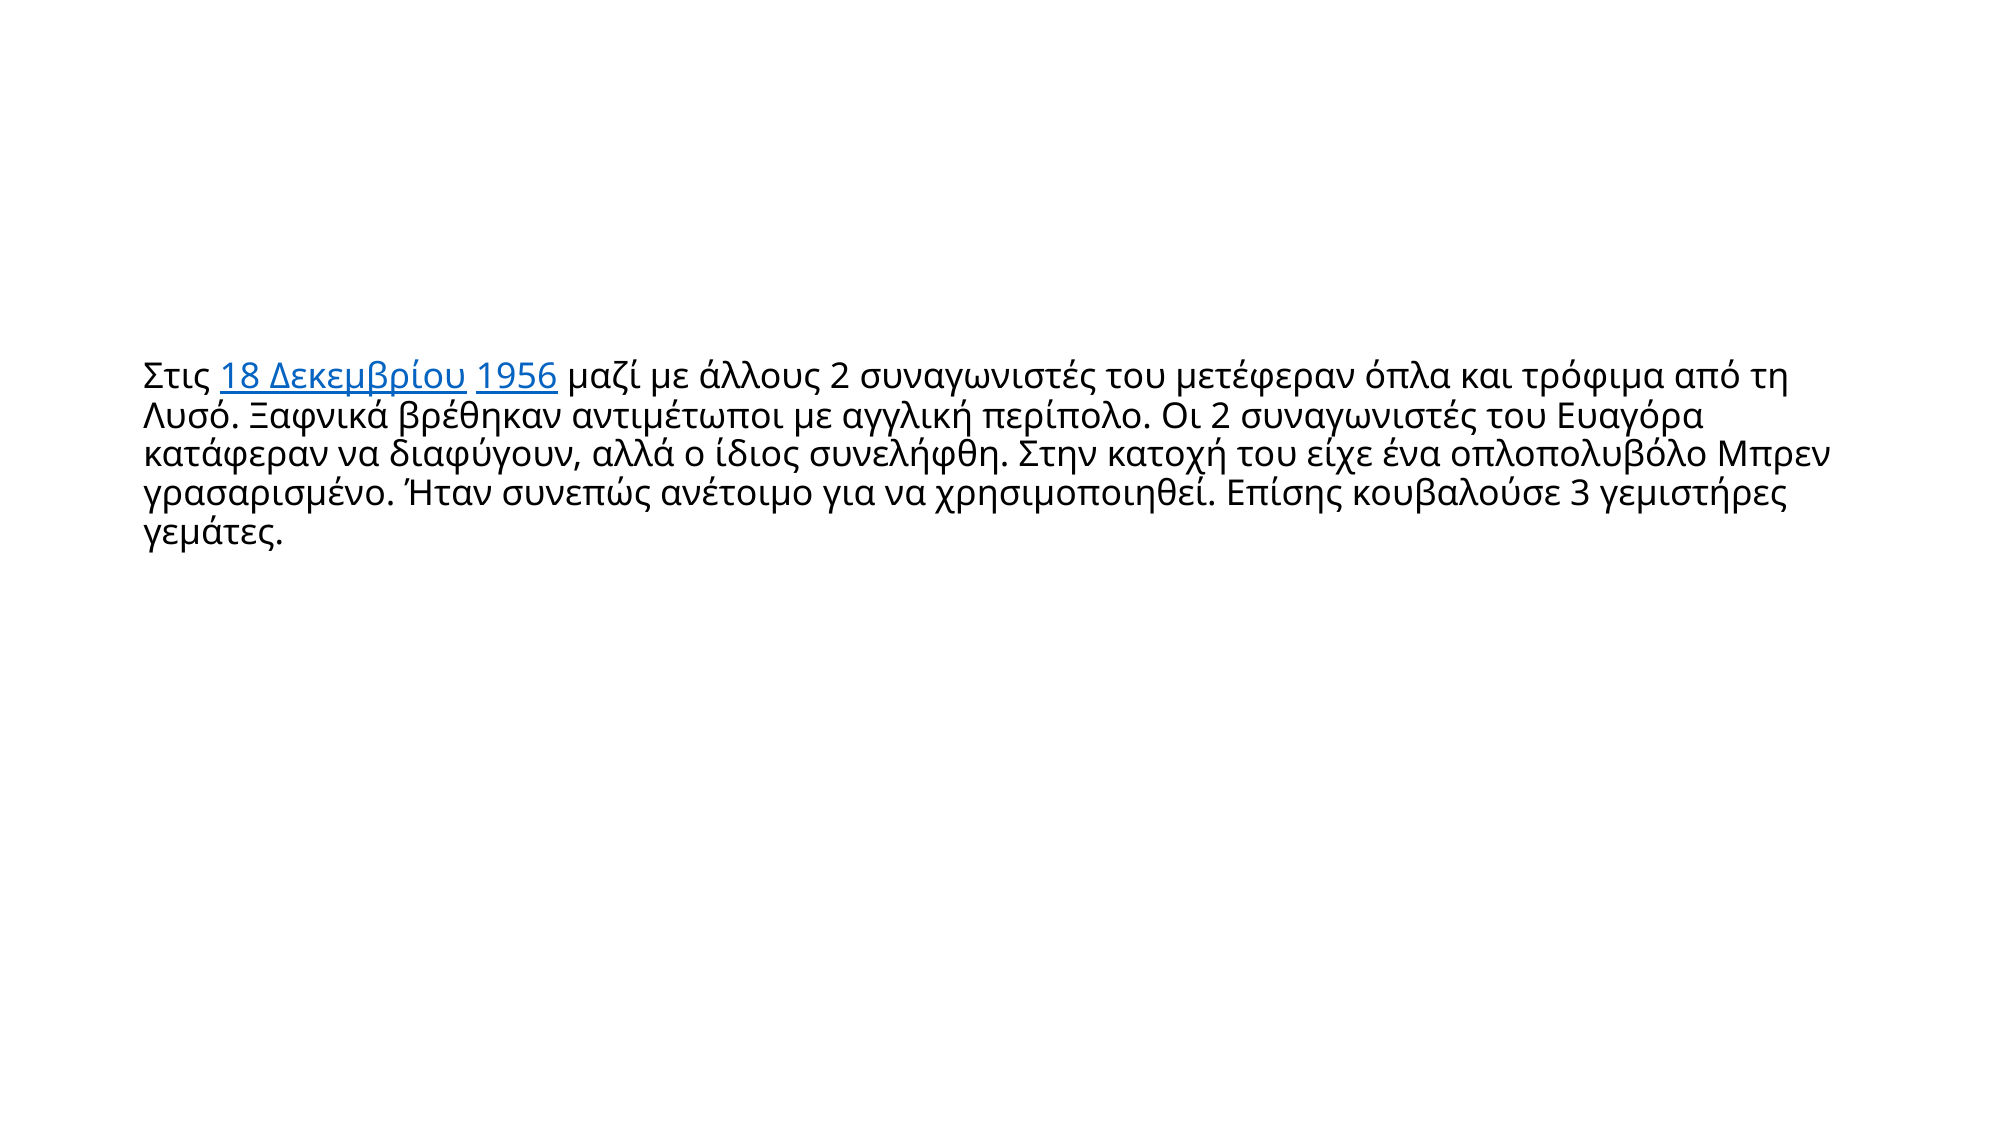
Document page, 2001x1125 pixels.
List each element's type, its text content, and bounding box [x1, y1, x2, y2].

title Στις 18 Δεκεμβρίου 1956 μαζί με άλλους 2 συναγωνιστές του μετέφεραν όπλα και τρόφιμα από τη Λυσό. Ξαφνικά βρέθηκαν αντιμέτωποι με αγγλική περίπολο. Οι 2 συναγωνιστές του Ευαγόρα κατάφεραν να διαφύγουν, αλλά ο ίδιος συνελήφθη. Στην κατοχή του είχε ένα οπλοπολυβόλο Μπρεν γρασαρισμένο. Ήταν συνεπώς ανέτοιμο για να χρησιμοποιηθεί. Επίσης κουβαλούσε 3 γεμιστήρες γεμάτες. [128, 343, 1854, 562]
